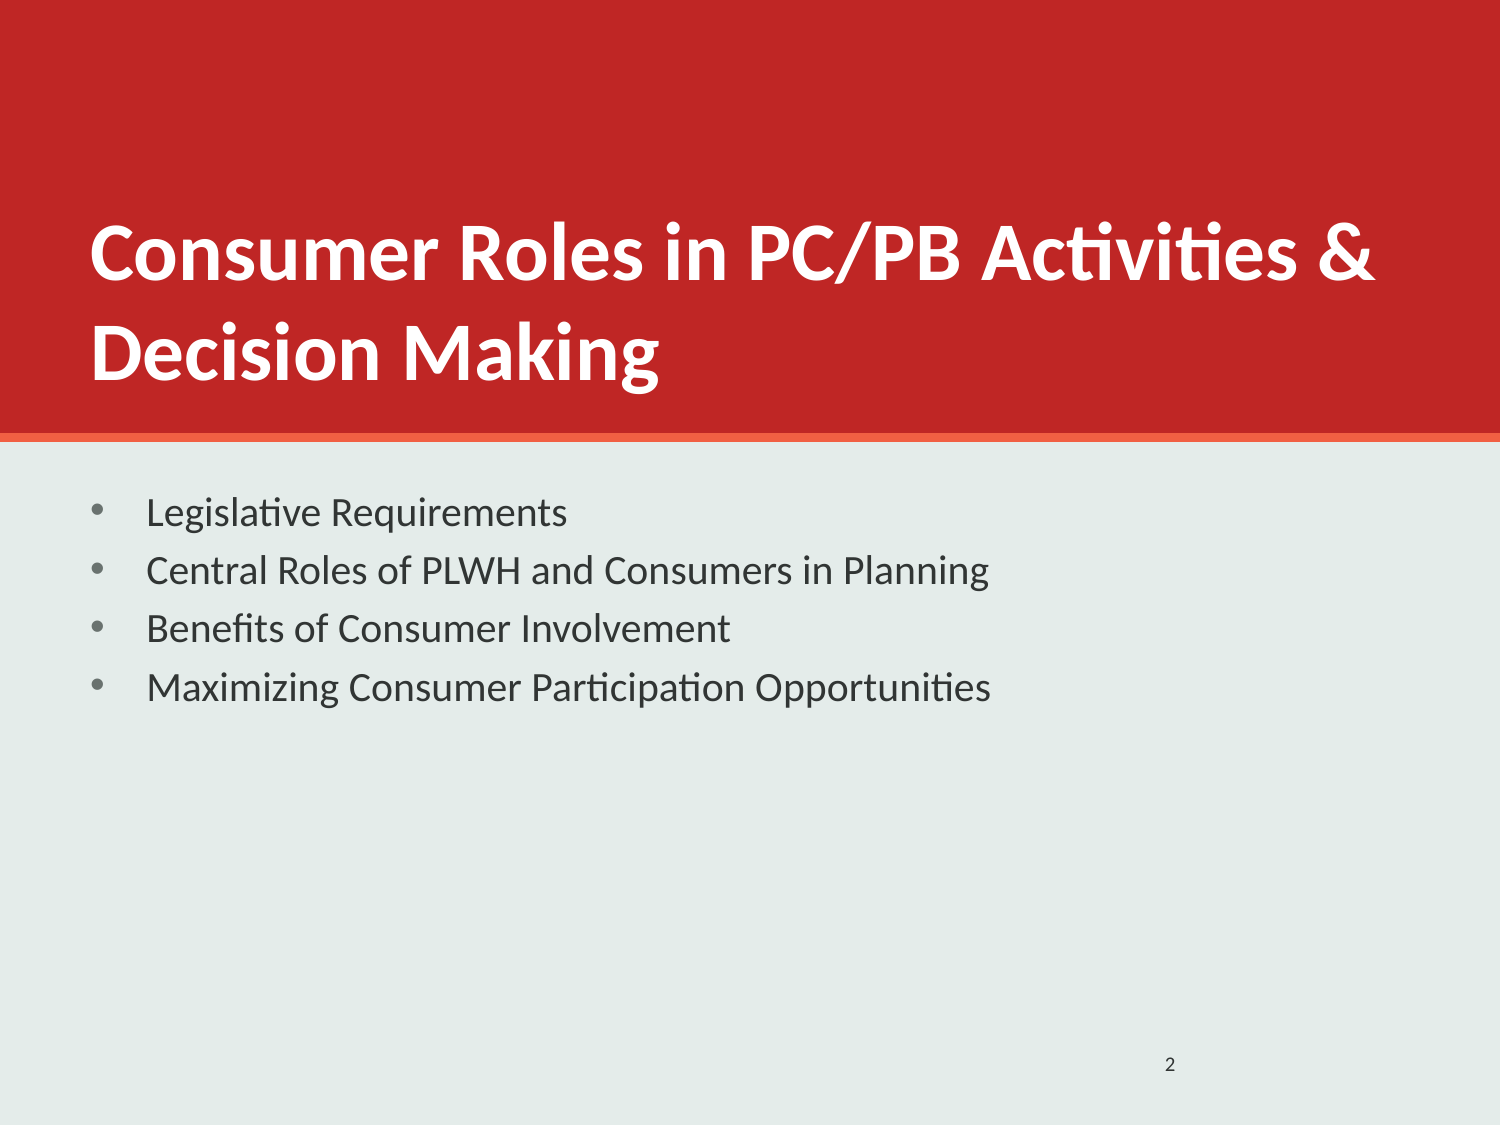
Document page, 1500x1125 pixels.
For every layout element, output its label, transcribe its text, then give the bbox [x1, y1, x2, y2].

slide_number 2 [1149, 1042, 1500, 1103]
title Consumer Roles in PC/PB Activities & Decision Making [75, 75, 1425, 405]
list Legislative Requirements Central Roles of PLWH and Consumers in Planning Benefits of Consumer Involvement Maximizing Consumer Participation Opportunities [75, 476, 1425, 927]
